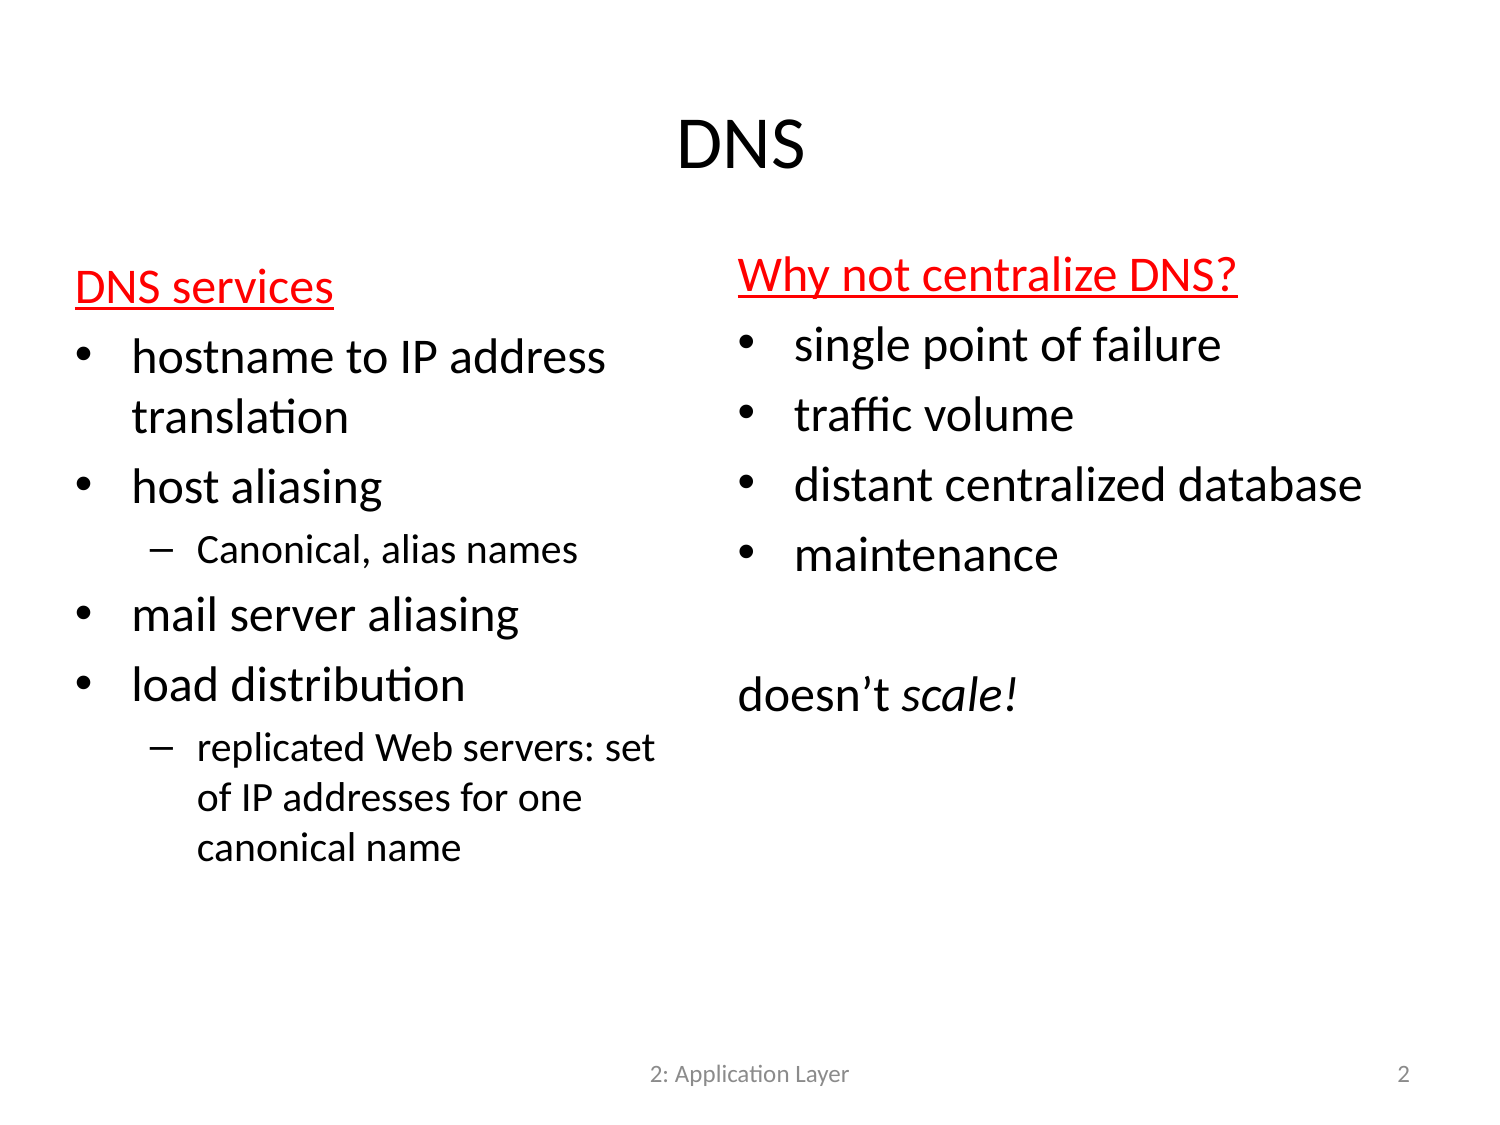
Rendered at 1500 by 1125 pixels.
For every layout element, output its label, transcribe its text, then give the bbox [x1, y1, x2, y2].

footer 2: Application Layer [512, 1042, 988, 1103]
slide_number 2 [1074, 1042, 1425, 1103]
list Why not centralize DNS? single point of failure traffic volume distant centralized database maintenance doesn’t scale! [722, 234, 1411, 997]
list DNS services hostname to IP address translation host aliasing Canonical, alias names mail server aliasing load distribution replicated Web servers: set of IP addresses for one canonical name [59, 246, 685, 1009]
title DNS [75, 45, 1425, 233]
